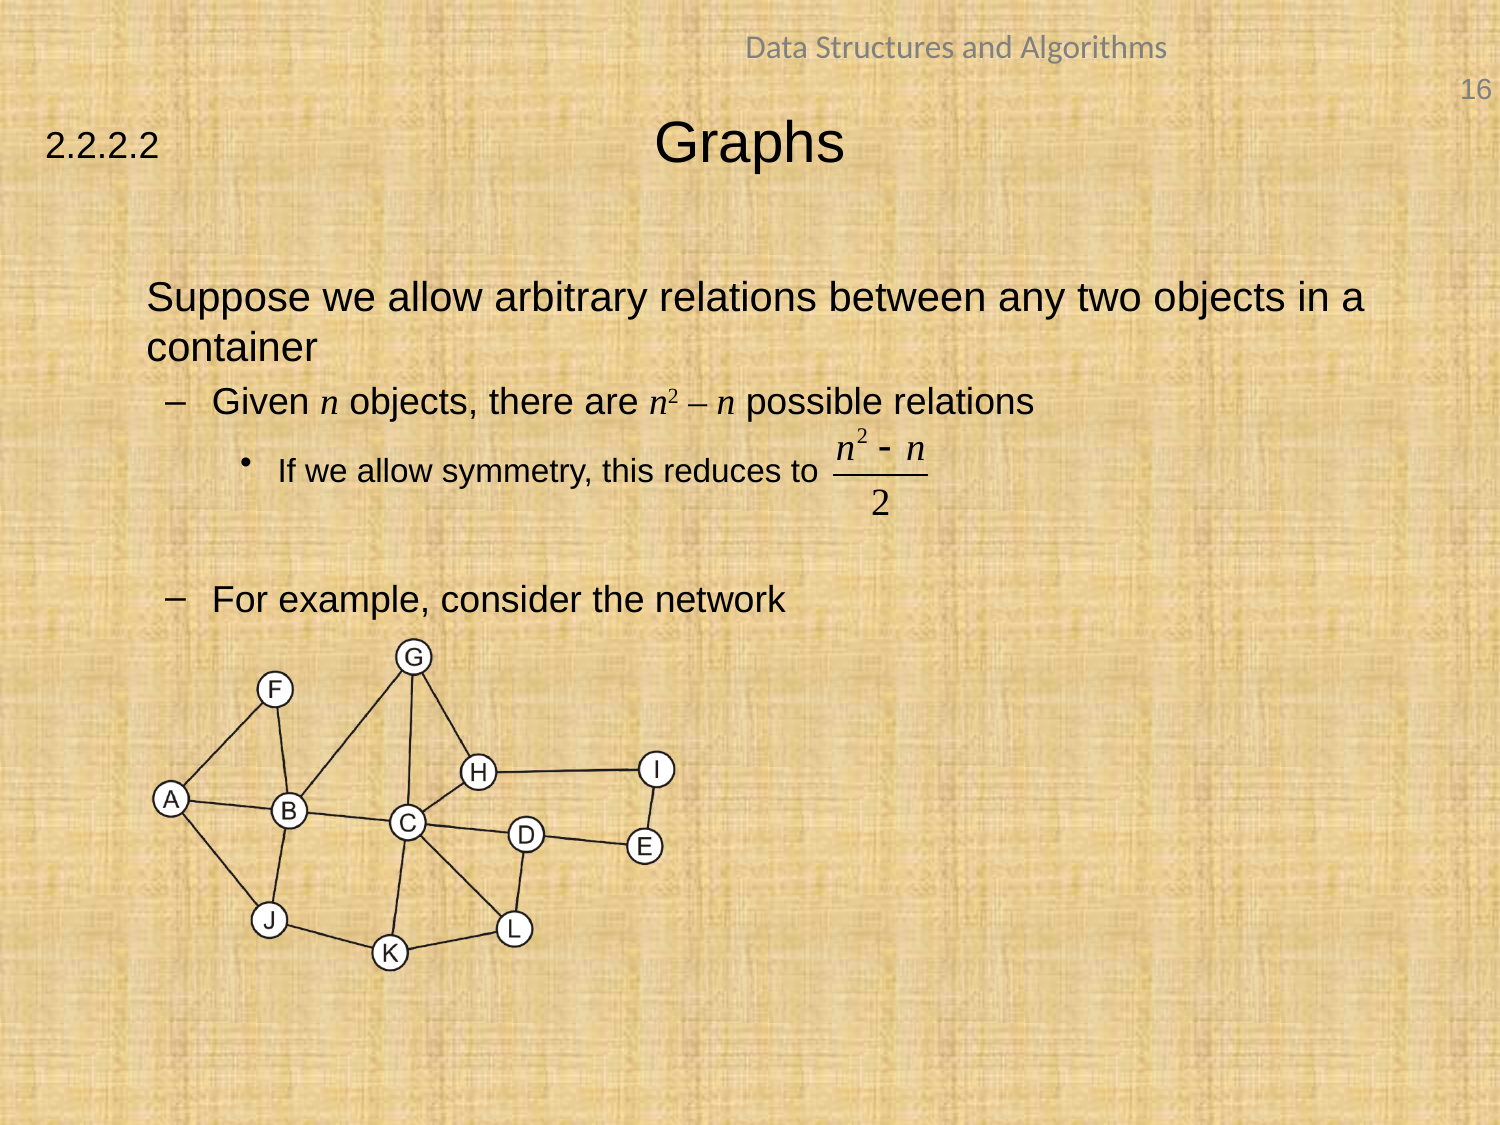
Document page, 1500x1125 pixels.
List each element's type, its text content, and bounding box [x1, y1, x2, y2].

title Graphs [74, 44, 1426, 233]
list Suppose we allow arbitrary relations between any two objects in a container Given n objects, there are n2 – n possible relations If we allow symmetry, this reduces to For example, consider the network [74, 262, 1426, 1006]
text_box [826, 417, 937, 524]
text_box 2.2.2.2 [30, 113, 175, 174]
picture [0, 0, 1500, 1125]
